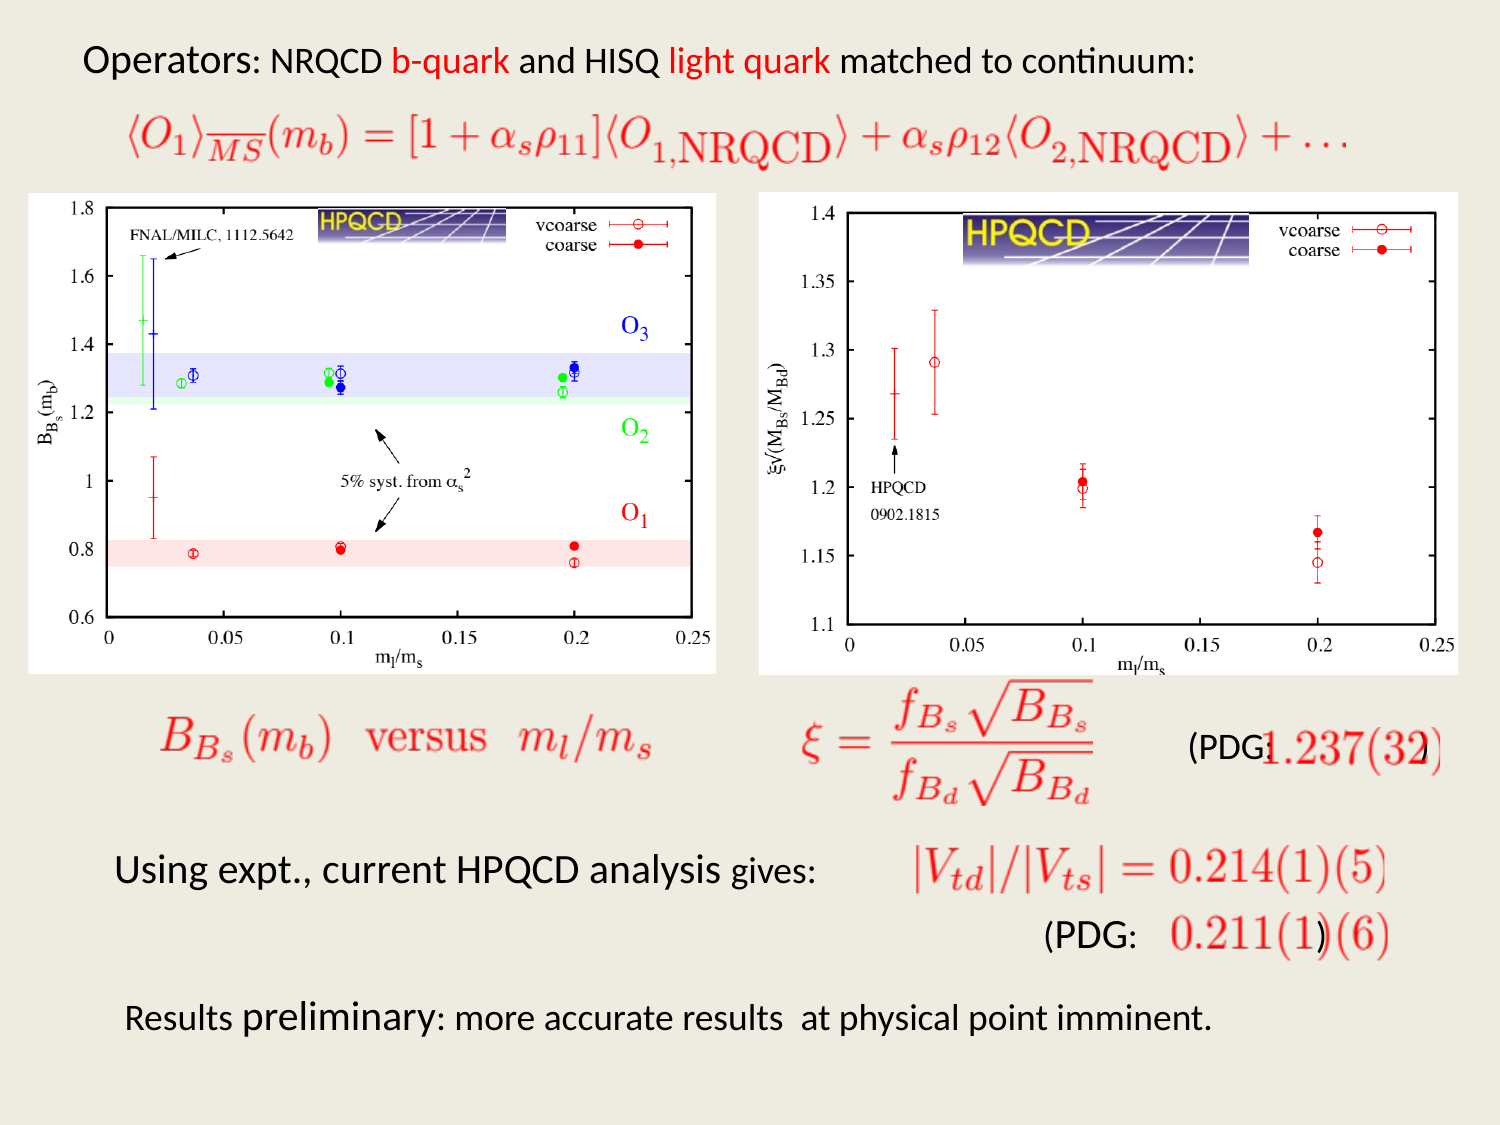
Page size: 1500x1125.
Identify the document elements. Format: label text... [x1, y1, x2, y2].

picture [28, 192, 717, 675]
picture [1170, 912, 1388, 961]
picture [801, 677, 1094, 806]
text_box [94, 834, 1385, 901]
text_box (PDG: ) [1172, 714, 1446, 775]
picture [159, 714, 652, 764]
picture [758, 191, 1459, 675]
text_box Operators: NRQCD b-quark and HISQ light quark matched to continuum: [67, 24, 1212, 90]
picture [1262, 727, 1441, 776]
text_box (PDG: ) [1028, 909, 1169, 965]
picture [127, 113, 1347, 171]
text_box Results preliminary: more accurate results at physical point imminent. [109, 981, 1238, 1047]
